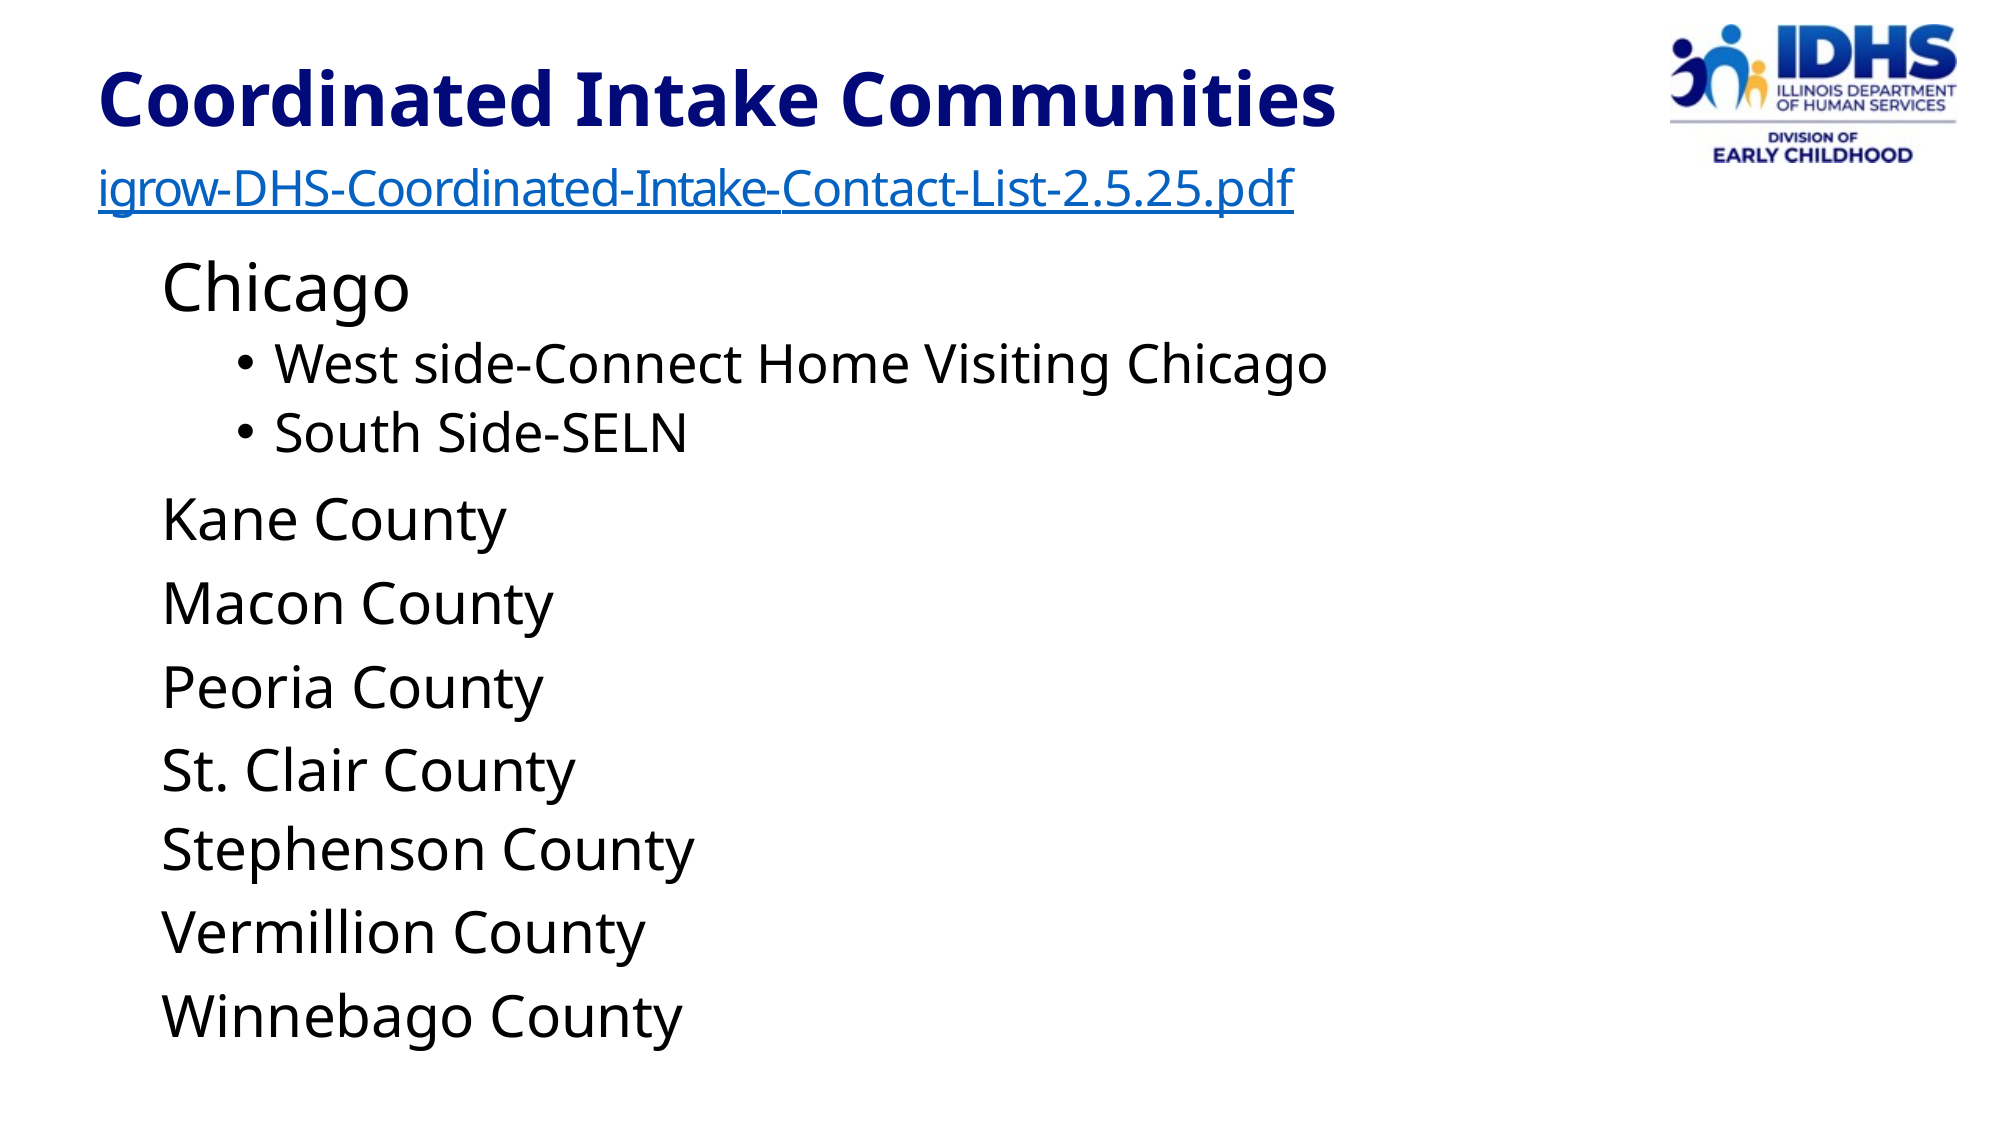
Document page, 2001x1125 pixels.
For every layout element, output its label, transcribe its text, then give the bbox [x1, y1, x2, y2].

text_box igrow-DHS-Coordinated-Intake-Contact-List-2.5.25.pdf Chicago West side-Connect Home Visiting Chicago South Side-SELN Kane County Macon County Peoria County St. Clair County Stephenson County Vermillion County Winnebago County [95, 139, 1433, 1049]
title Coordinated Intake Communities [95, 49, 1396, 139]
picture [1670, 24, 1957, 163]
